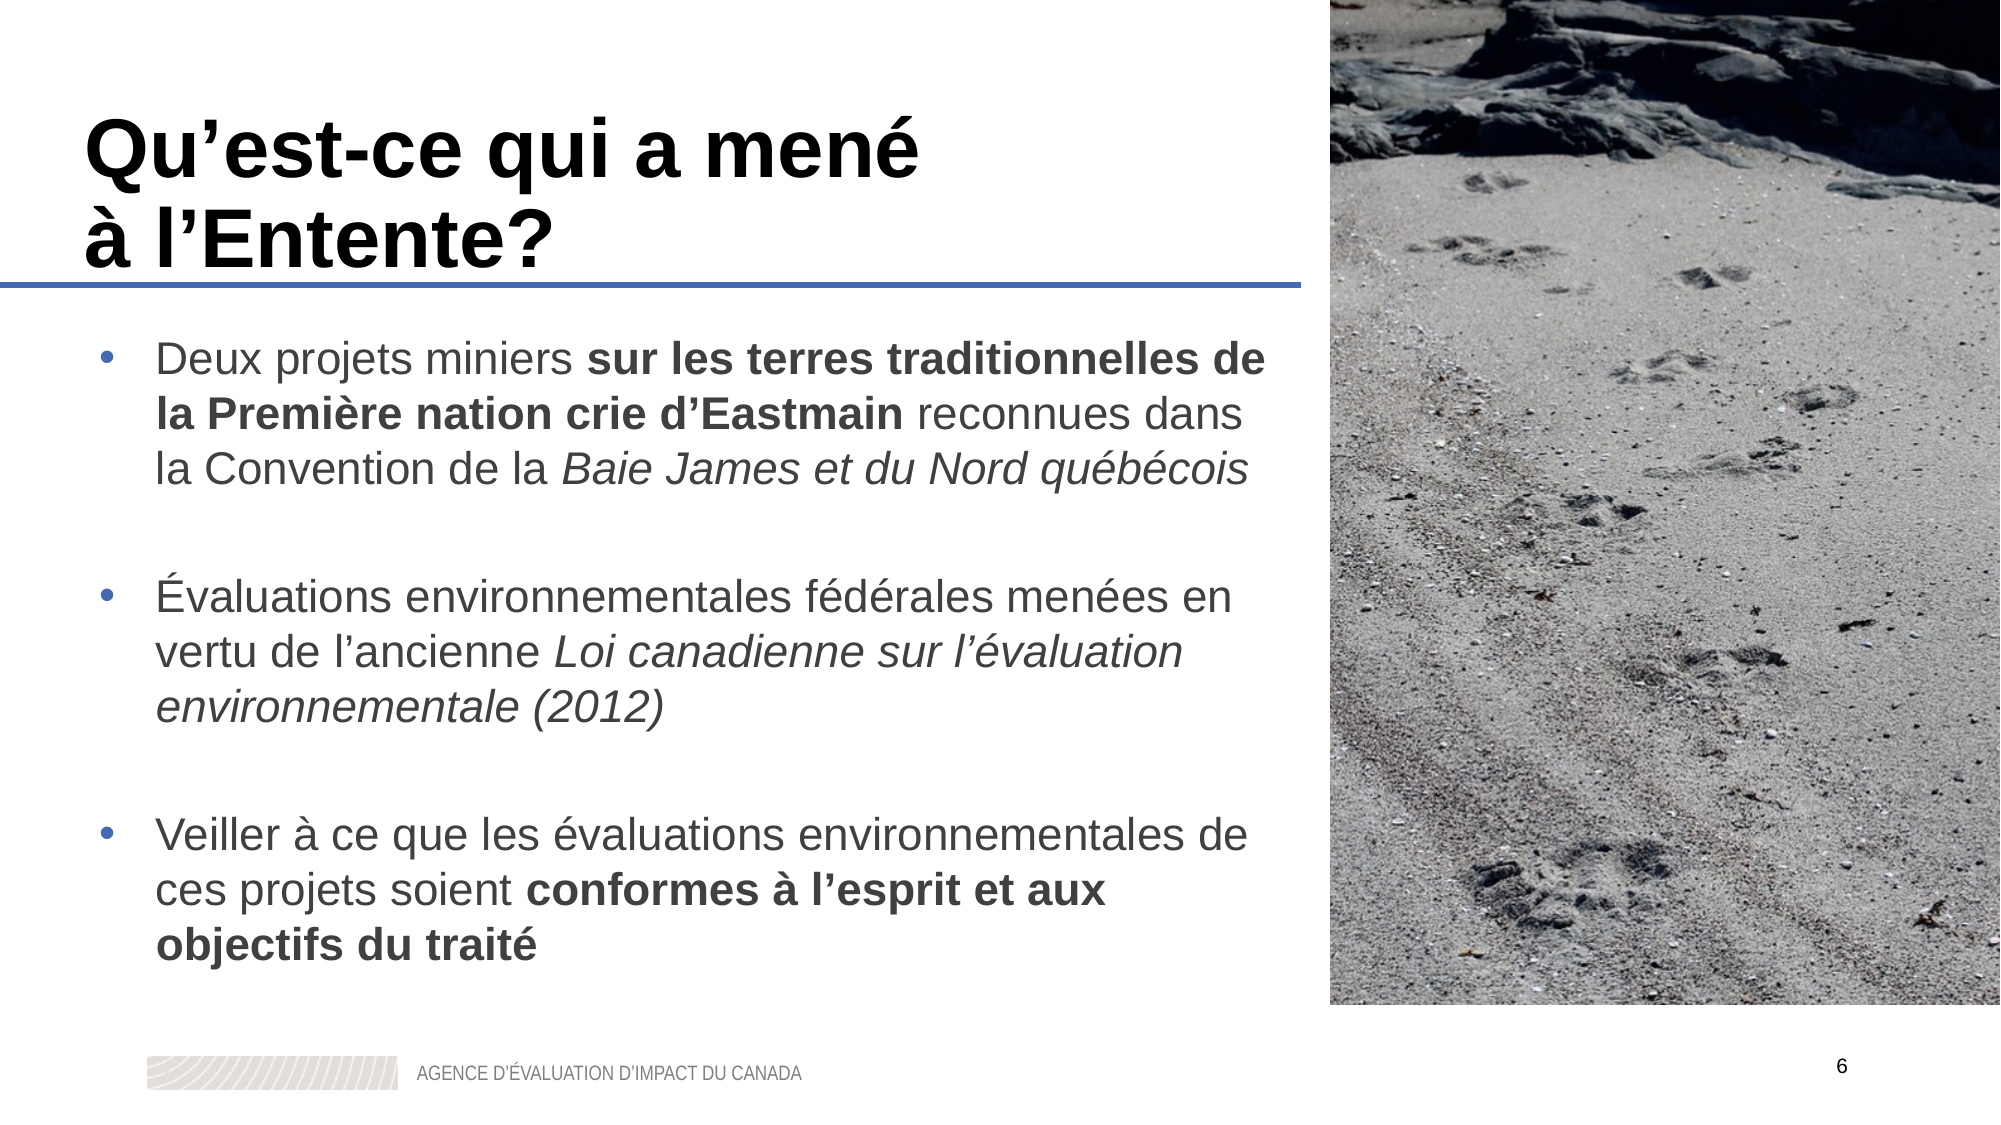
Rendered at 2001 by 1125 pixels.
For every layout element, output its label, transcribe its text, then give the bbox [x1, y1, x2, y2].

list Deux projets miniers sur les terres traditionnelles de la Première nation crie d’Eastmain reconnues dans la Convention de la Baie James et du Nord québécois Évaluations environnementales fédérales menées en vertu de l’ancienne Loi canadienne sur l’évaluation environnementale (2012) Veiller à ce que les évaluations environnementales de ces projets soient conformes à l’esprit et aux objectifs du traité [84, 321, 1302, 1023]
title Qu’est-ce qui a mené à l’Entente? [84, 90, 1302, 286]
picture [147, 1056, 398, 1090]
picture [1330, 0, 2000, 1005]
